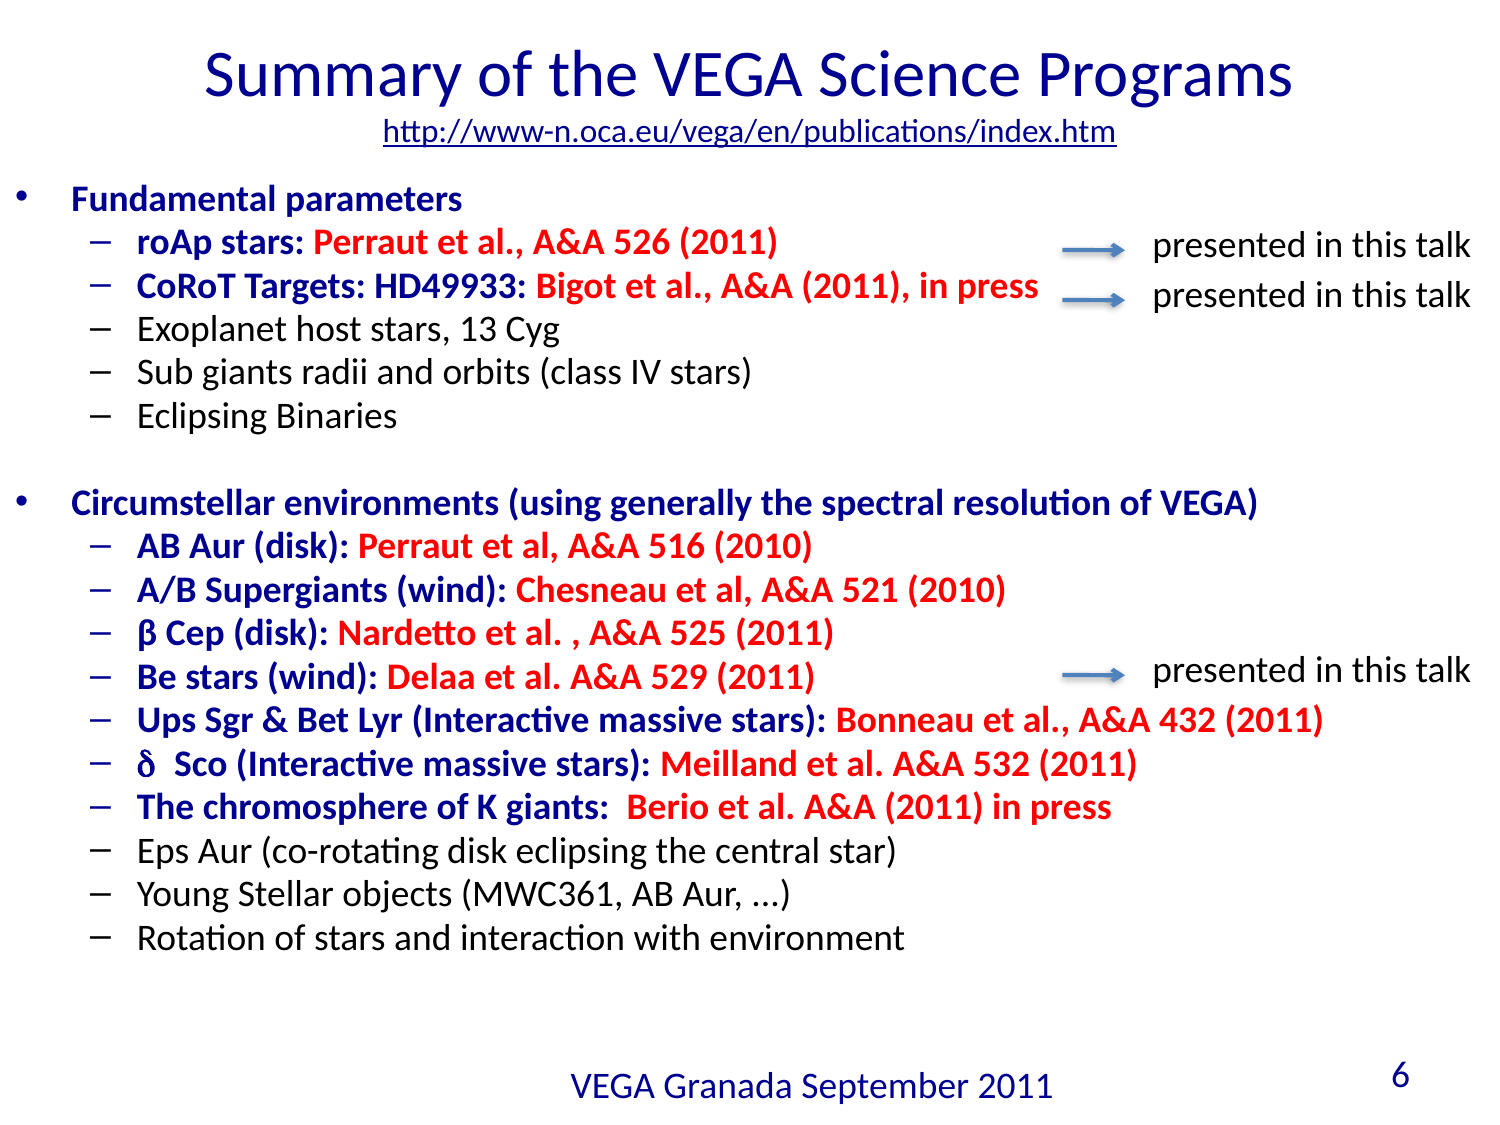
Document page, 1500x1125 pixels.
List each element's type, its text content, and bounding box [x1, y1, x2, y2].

text_box presented in this talk [1137, 637, 1500, 698]
title Summary of the VEGA Science Programs http://www-n.oca.eu/vega/en/publications/index.htm [75, 0, 1425, 174]
text_box presented in this talk [1137, 273, 1500, 323]
list Fundamental parameters roAp stars: Perraut et al., A&A 526 (2011) CoRoT Targets: HD49933: Bigot et al., A&A (2011), in press Exoplanet host stars, 13 Cyg Sub giants radii and orbits (class IV stars) Eclipsing Binaries Circumstellar environments (using generally the spectral resolution of VEGA) AB Aur (disk): Perraut et al, A&A 516 (2010) A/B Supergiants (wind): Chesneau et al, A&A 521 (2010) β Cep (disk): Nardetto et al. , A&A 525 (2011) Be stars (wind): Delaa et al. A&A 529 (2011) Ups Sgr & Bet Lyr (Interactive massive stars): Bonneau et al., A&A 432 (2011) d Sco (Interactive massive stars): Meilland et al. A&A 532 (2011) The chromosphere of K giants: Berio et al. A&A (2011) in press Eps Aur (co-rotating disk eclipsing the central star) Young Stellar objects (MWC361, AB Aur, ...) Rotation of stars and interaction with environment [0, 174, 1500, 918]
footer VEGA Granada September 2011 [512, 1042, 1113, 1125]
text_box presented in this talk [1137, 212, 1500, 273]
slide_number 6 [1113, 1042, 1425, 1103]
